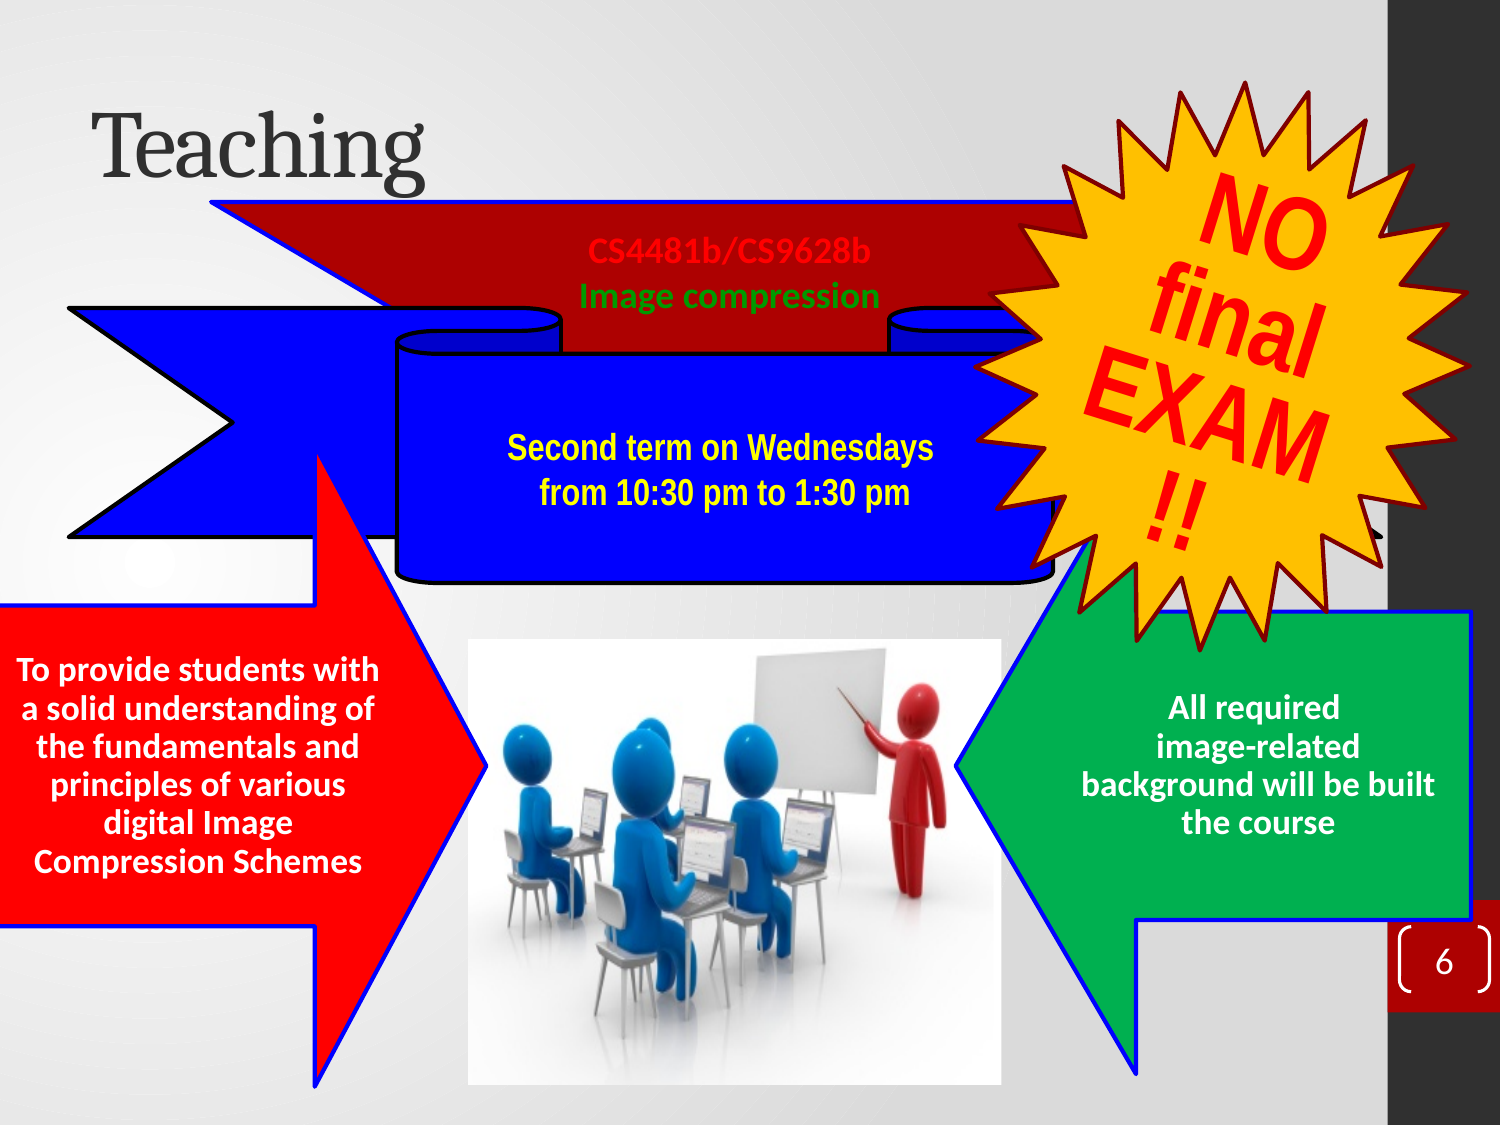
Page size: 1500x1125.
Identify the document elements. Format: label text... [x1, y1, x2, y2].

text_box NO final EXAM!! [987, 80, 1470, 300]
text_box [0, 306, 1472, 1125]
slide_number 6 [1481, 925, 1492, 993]
title Teaching [75, 45, 1325, 233]
text_box CS4481b/CS9628b Image compression [209, 199, 1082, 300]
